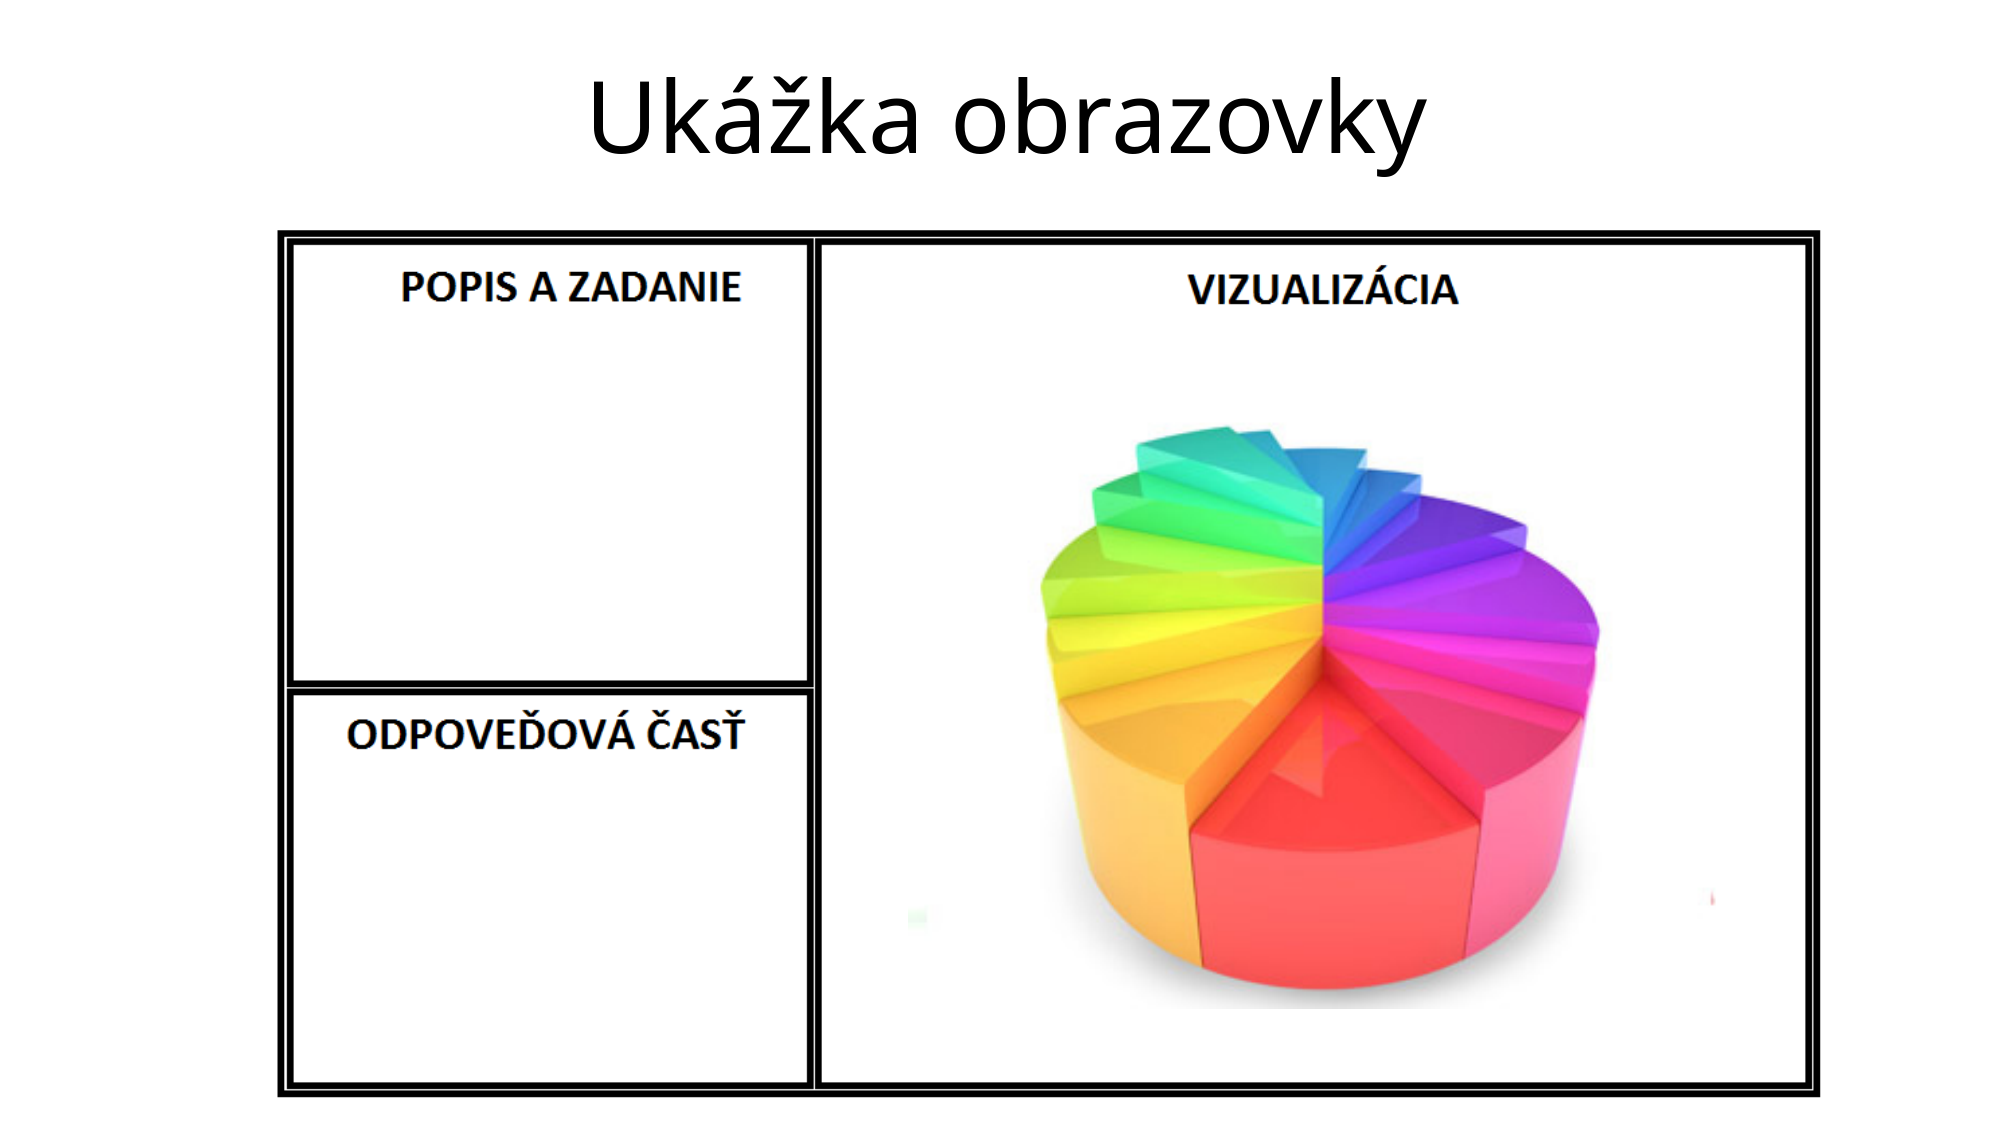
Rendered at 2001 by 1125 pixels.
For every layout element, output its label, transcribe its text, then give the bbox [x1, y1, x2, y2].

picture [908, 389, 1733, 1009]
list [275, 229, 1823, 1100]
title Ukážka obrazovky [144, 12, 1870, 230]
